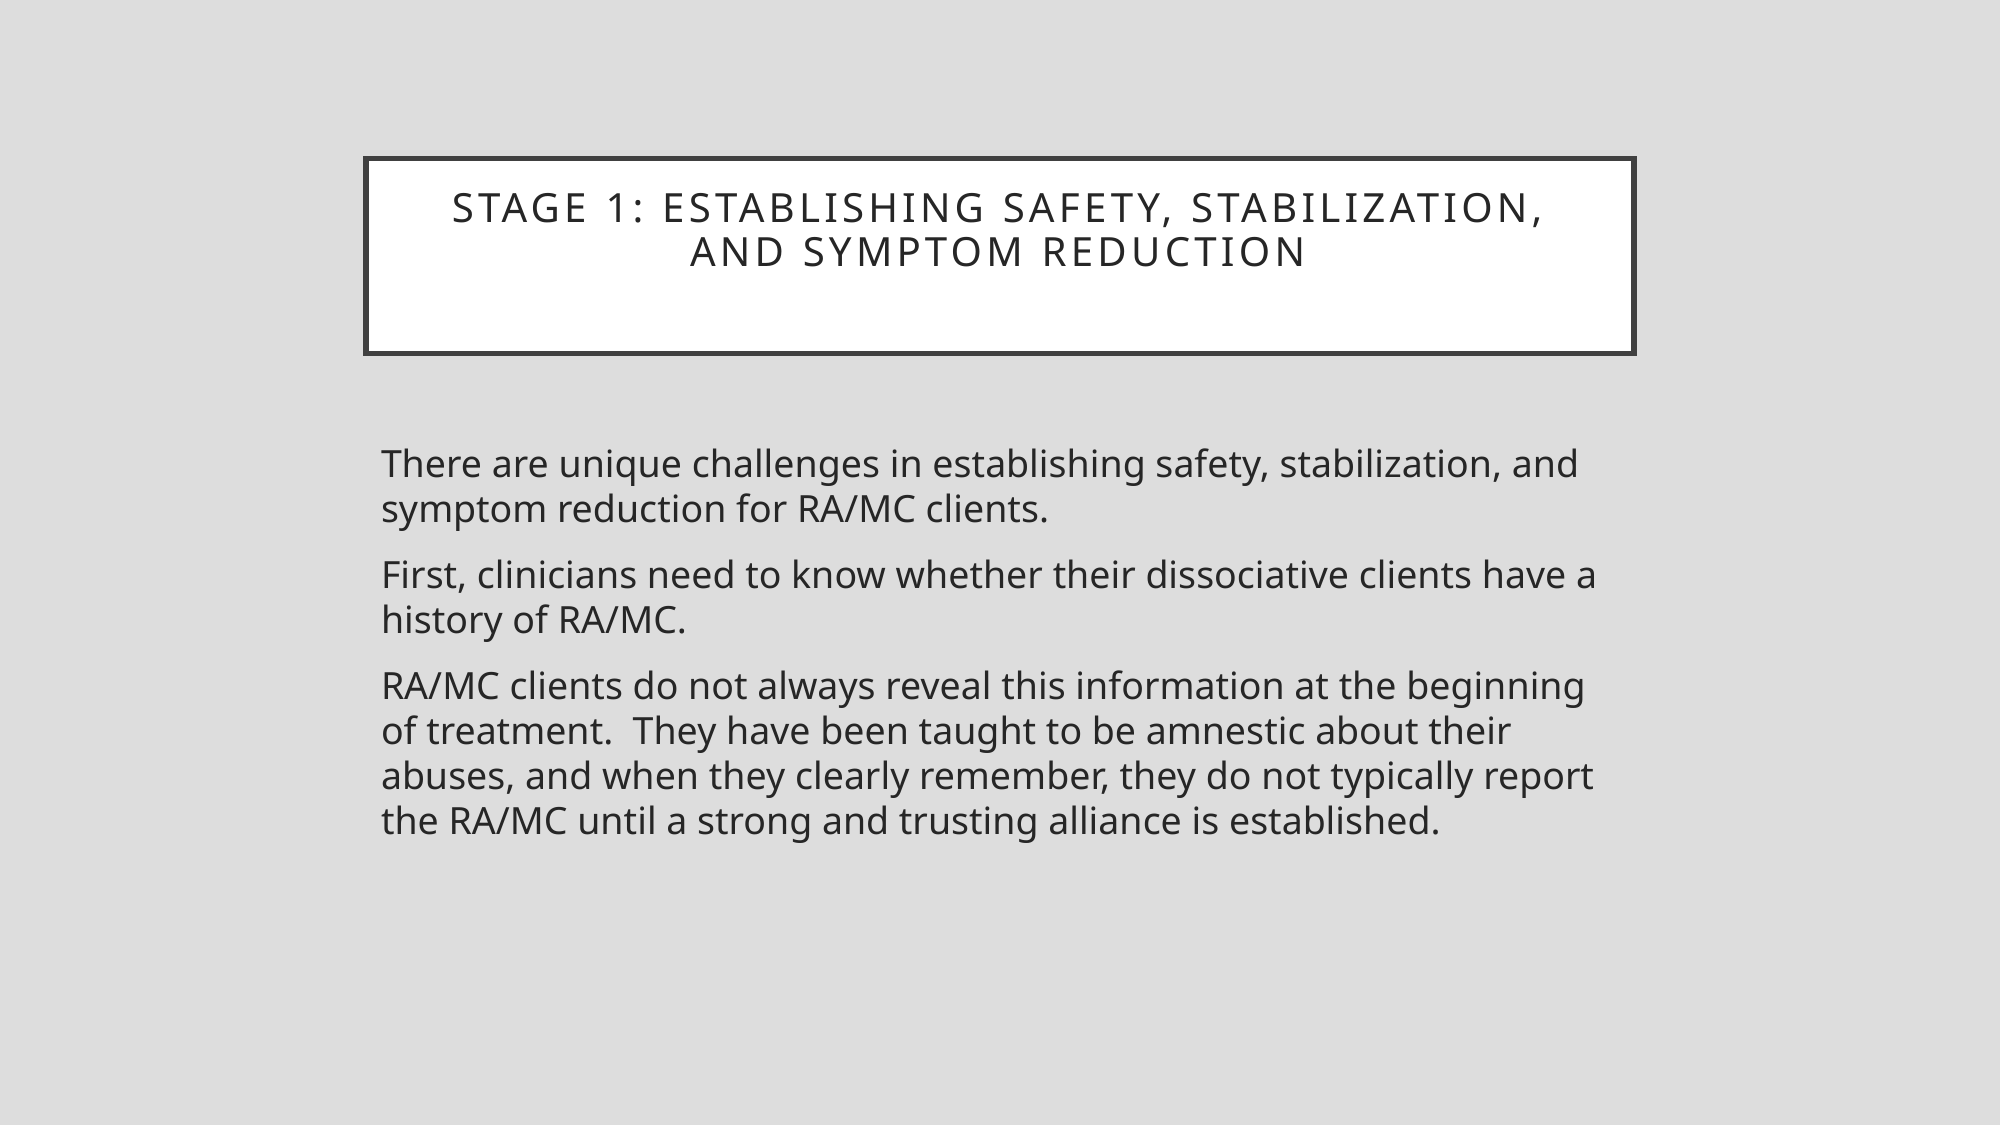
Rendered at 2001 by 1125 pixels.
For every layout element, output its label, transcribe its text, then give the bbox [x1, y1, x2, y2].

list There are unique challenges in establishing safety, stabilization, and symptom reduction for RA/MC clients. First, clinicians need to know whether their dissociative clients have a history of RA/MC. RA/MC clients do not always reveal this information at the beginning of treatment. They have been taught to be amnestic about their abuses, and when they clearly remember, they do not typically report the RA/MC until a strong and trusting alliance is established. [366, 432, 1634, 942]
title Stage 1: Establishing safety, stabilization, and symptom reduction [363, 156, 1637, 356]
